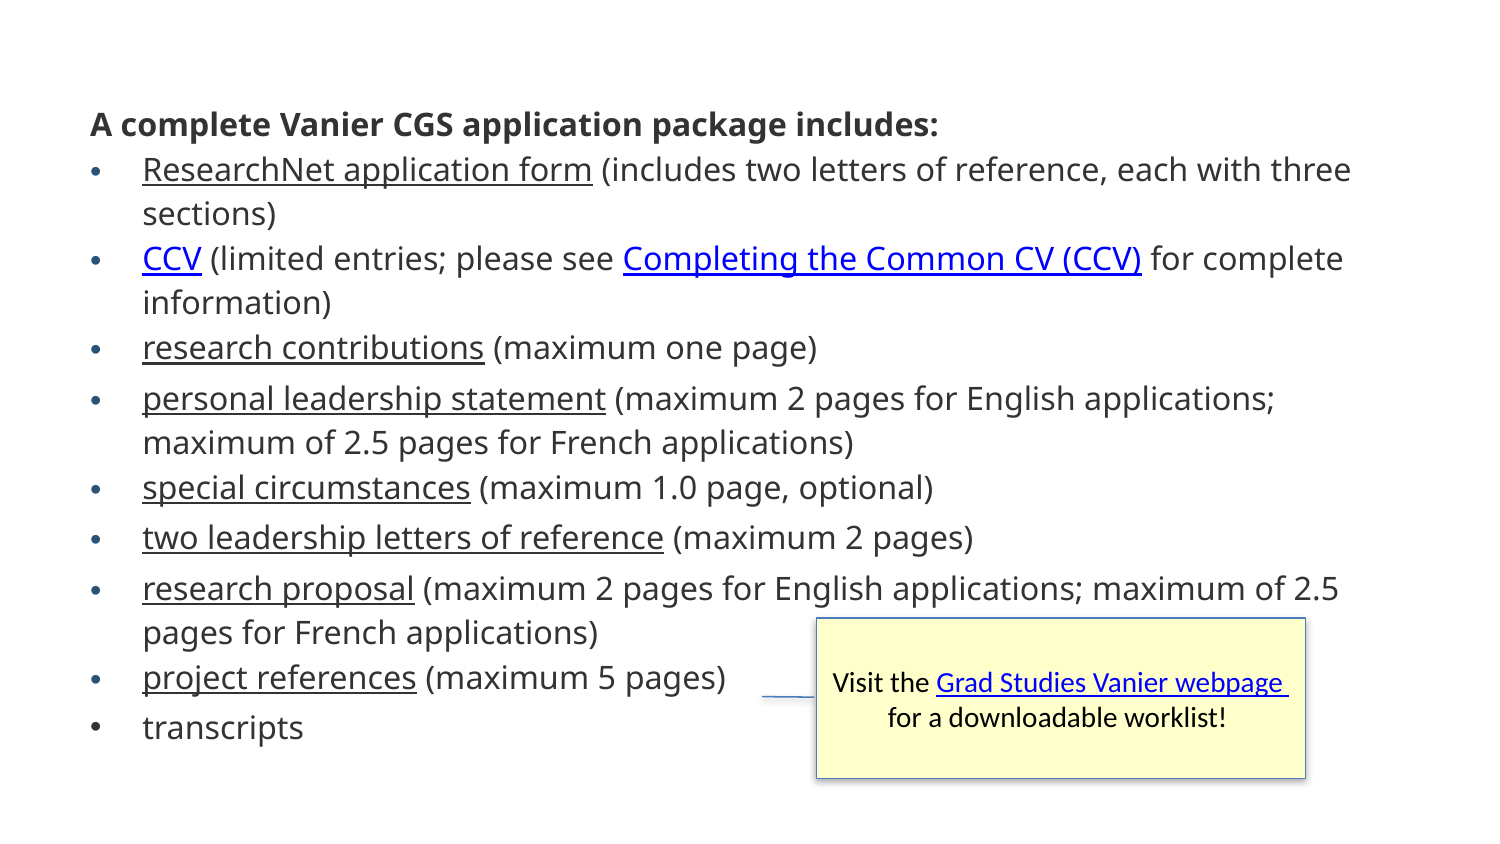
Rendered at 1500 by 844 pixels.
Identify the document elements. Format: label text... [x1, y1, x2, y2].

text_box Visit the Grad Studies Vanier webpage for a downloadable worklist! [816, 617, 1306, 779]
list A complete Vanier CGS application package includes: ResearchNet application form (includes two letters of reference, each with three sections) CCV (limited entries; please see Completing the Common CV (CCV) for complete information) research contributions (maximum one page) personal leadership statement (maximum 2 pages for English applications; maximum of 2.5 pages for French applications) special circumstances (maximum 1.0 page, optional) two leadership letters of reference (maximum 2 pages) research proposal (maximum 2 pages for English applications; maximum of 2.5 pages for French applications) project references (maximum 5 pages) transcripts [75, 96, 1425, 754]
